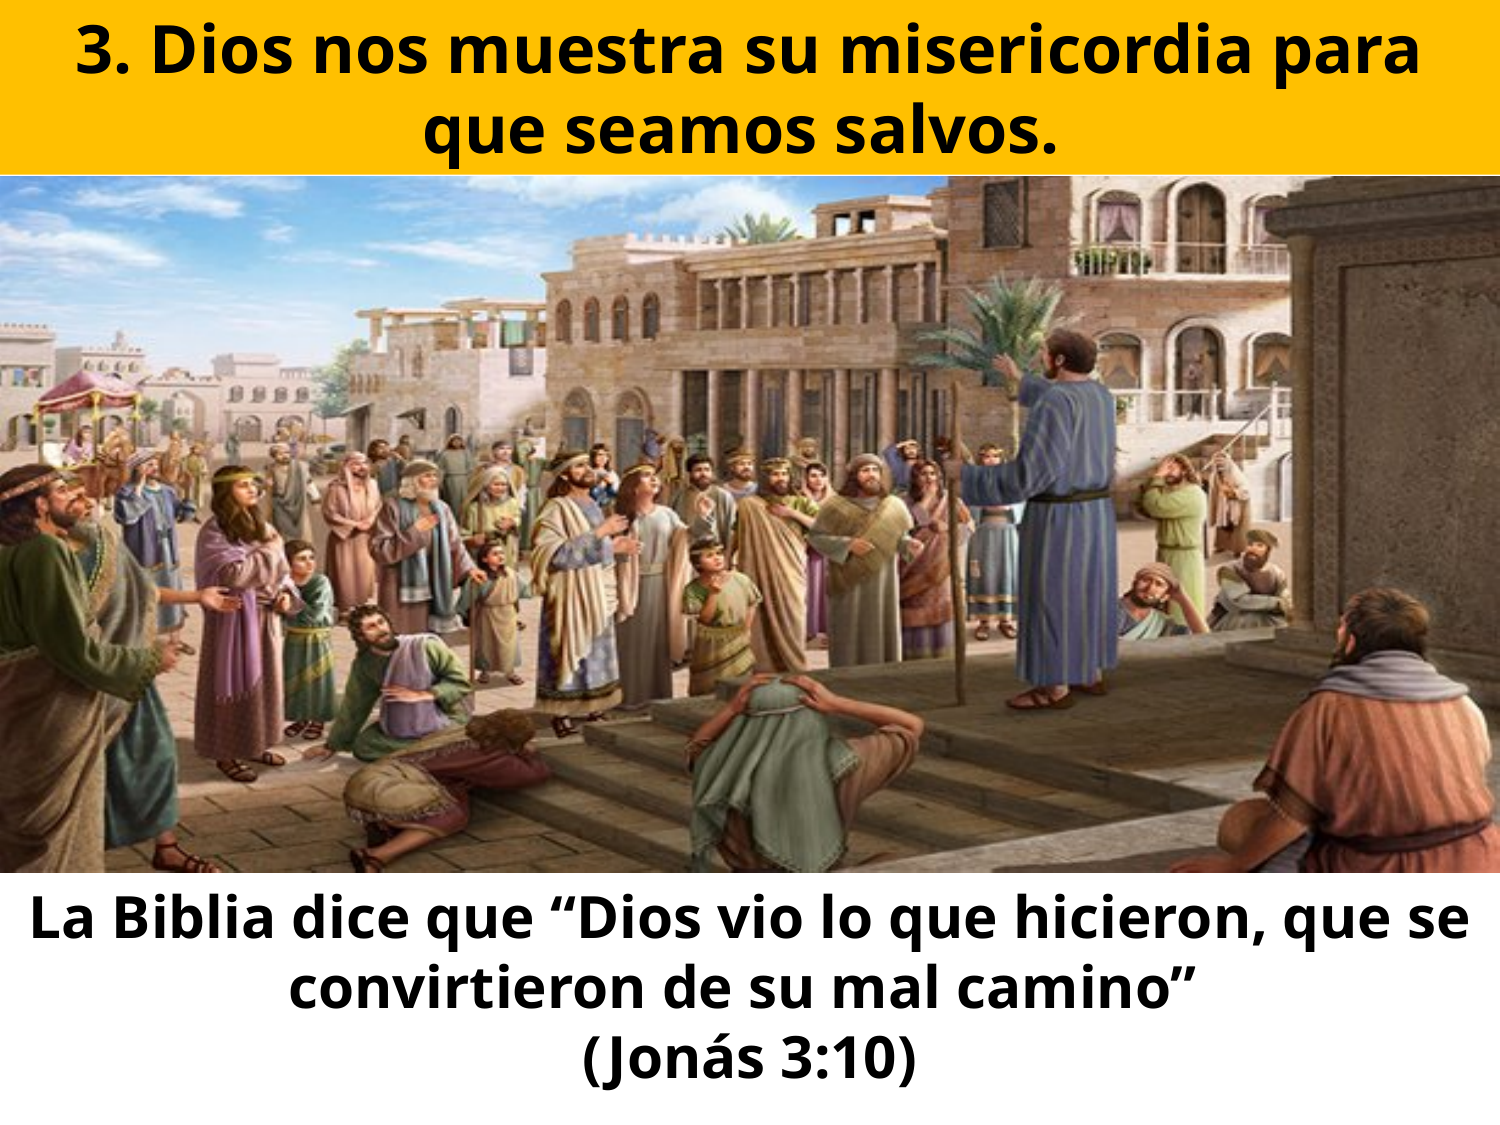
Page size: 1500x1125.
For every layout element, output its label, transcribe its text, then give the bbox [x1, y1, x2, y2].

picture [0, 176, 1500, 873]
text_box 3. Dios nos muestra su misericordia para que seamos salvos. [0, 0, 1500, 175]
text_box La Biblia dice que “Dios vio lo que hicieron, que se convirtieron de su mal camino” (Jonás 3:10) [0, 873, 1500, 1098]
